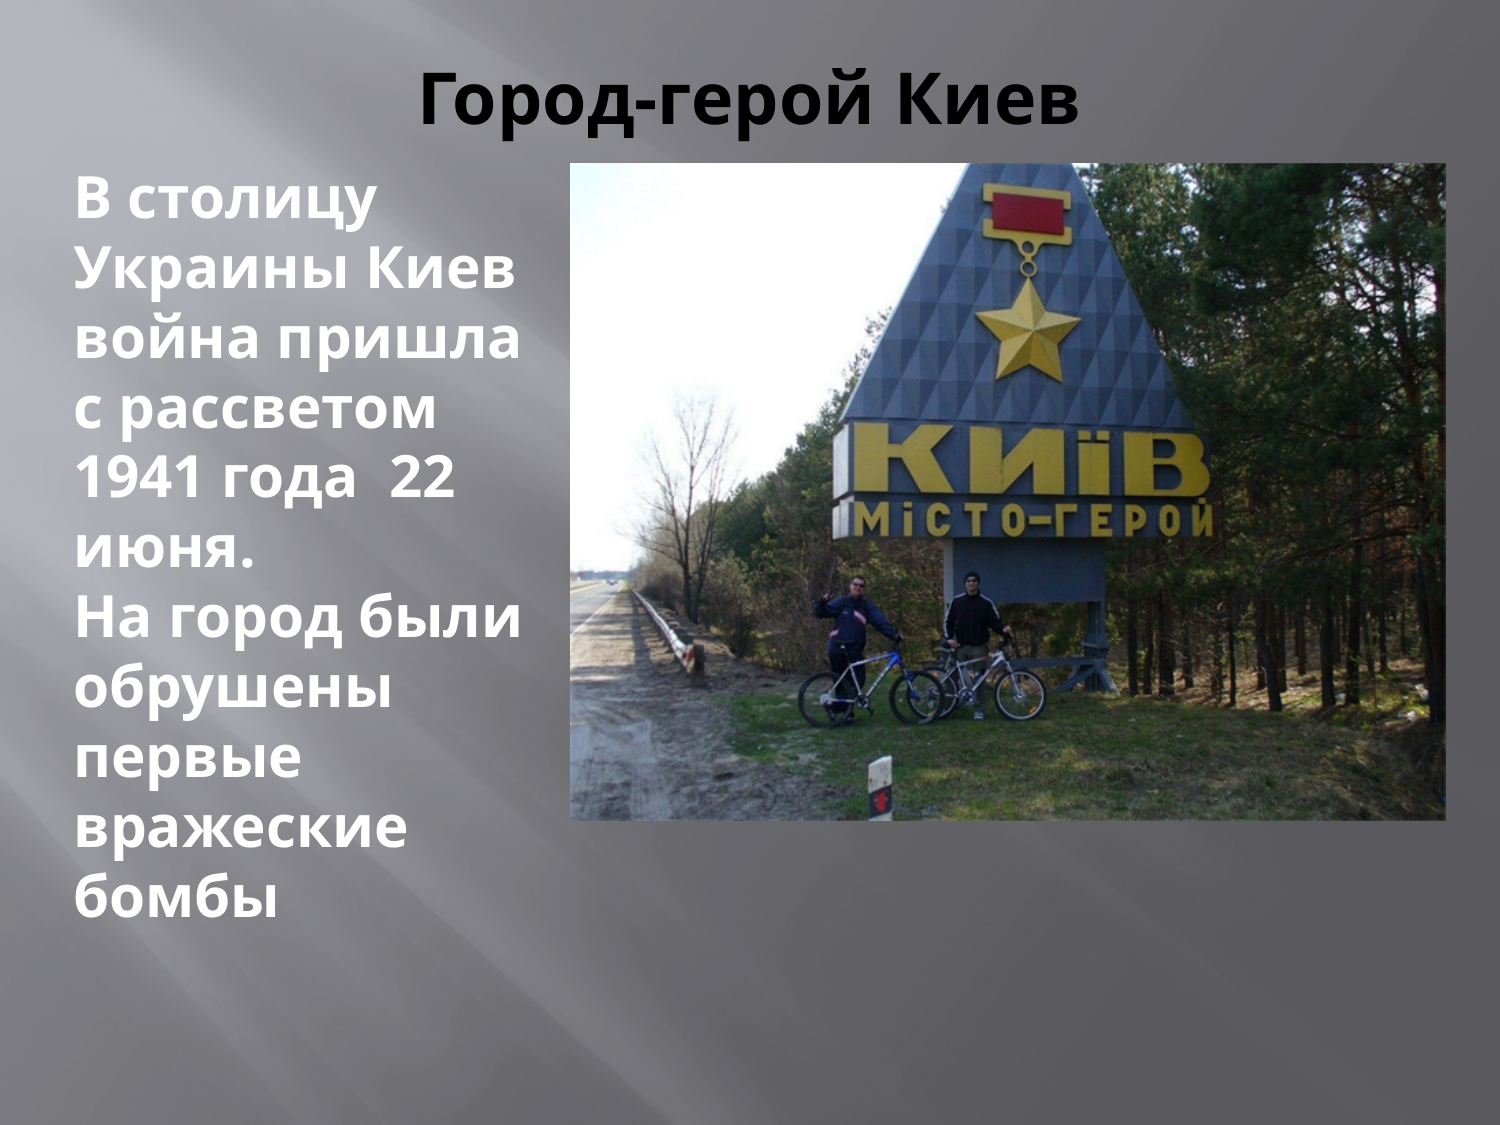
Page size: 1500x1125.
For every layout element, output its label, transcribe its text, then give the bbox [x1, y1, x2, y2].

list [570, 163, 1446, 821]
text_box В столицу Украины Киев война пришла с рассветом 1941 года 22 июня. На город были обрушены первые вражеские бомбы [58, 152, 539, 937]
title Город-герой Киев [75, 45, 1425, 233]
